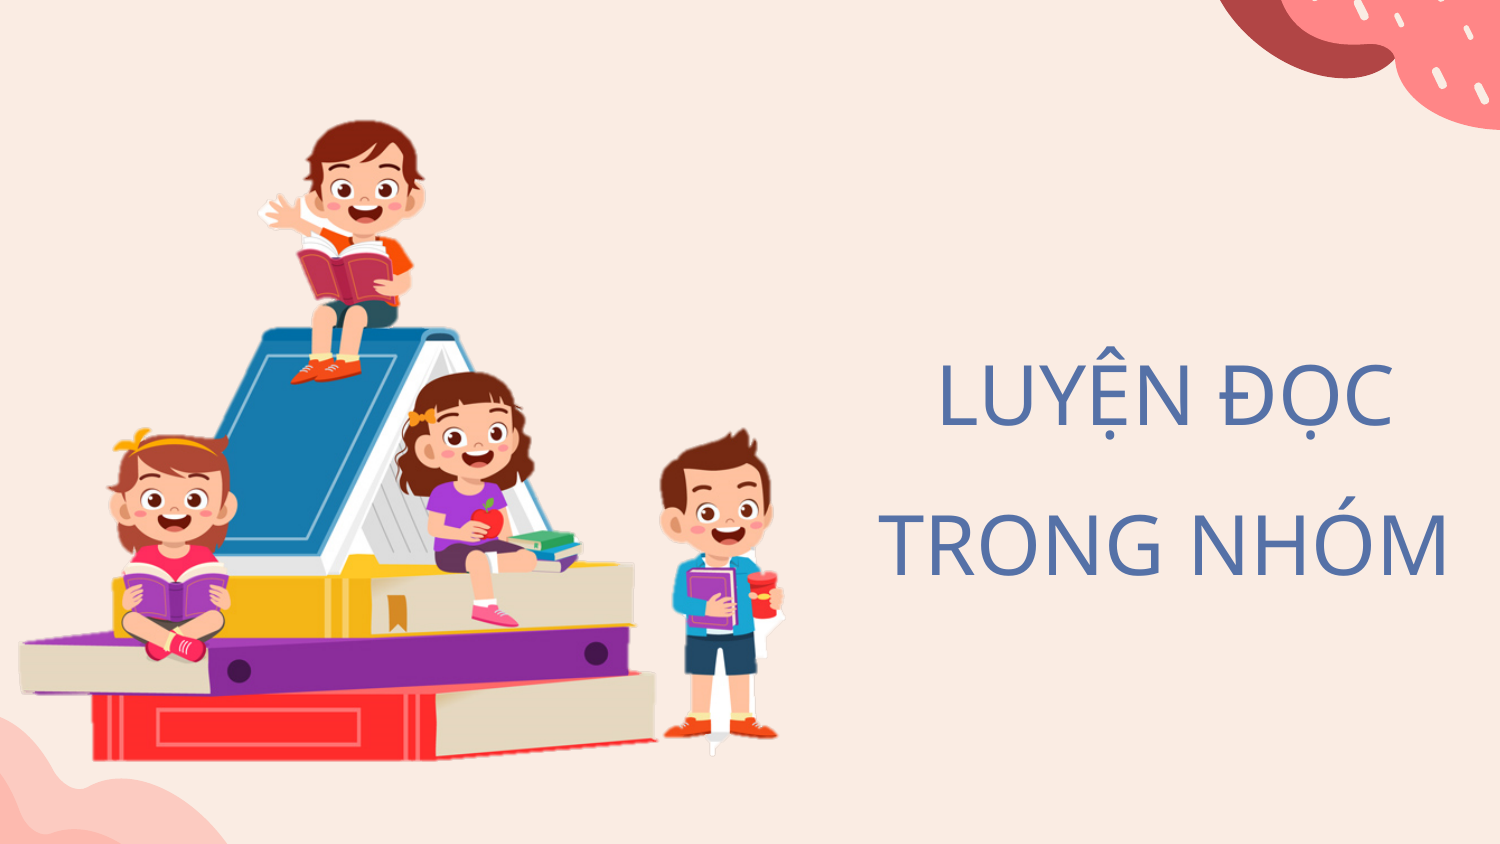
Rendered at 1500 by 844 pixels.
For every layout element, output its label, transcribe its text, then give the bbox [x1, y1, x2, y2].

title LUYỆN ĐỌC TRONG NHÓM [875, 173, 1492, 712]
picture [0, 103, 871, 781]
